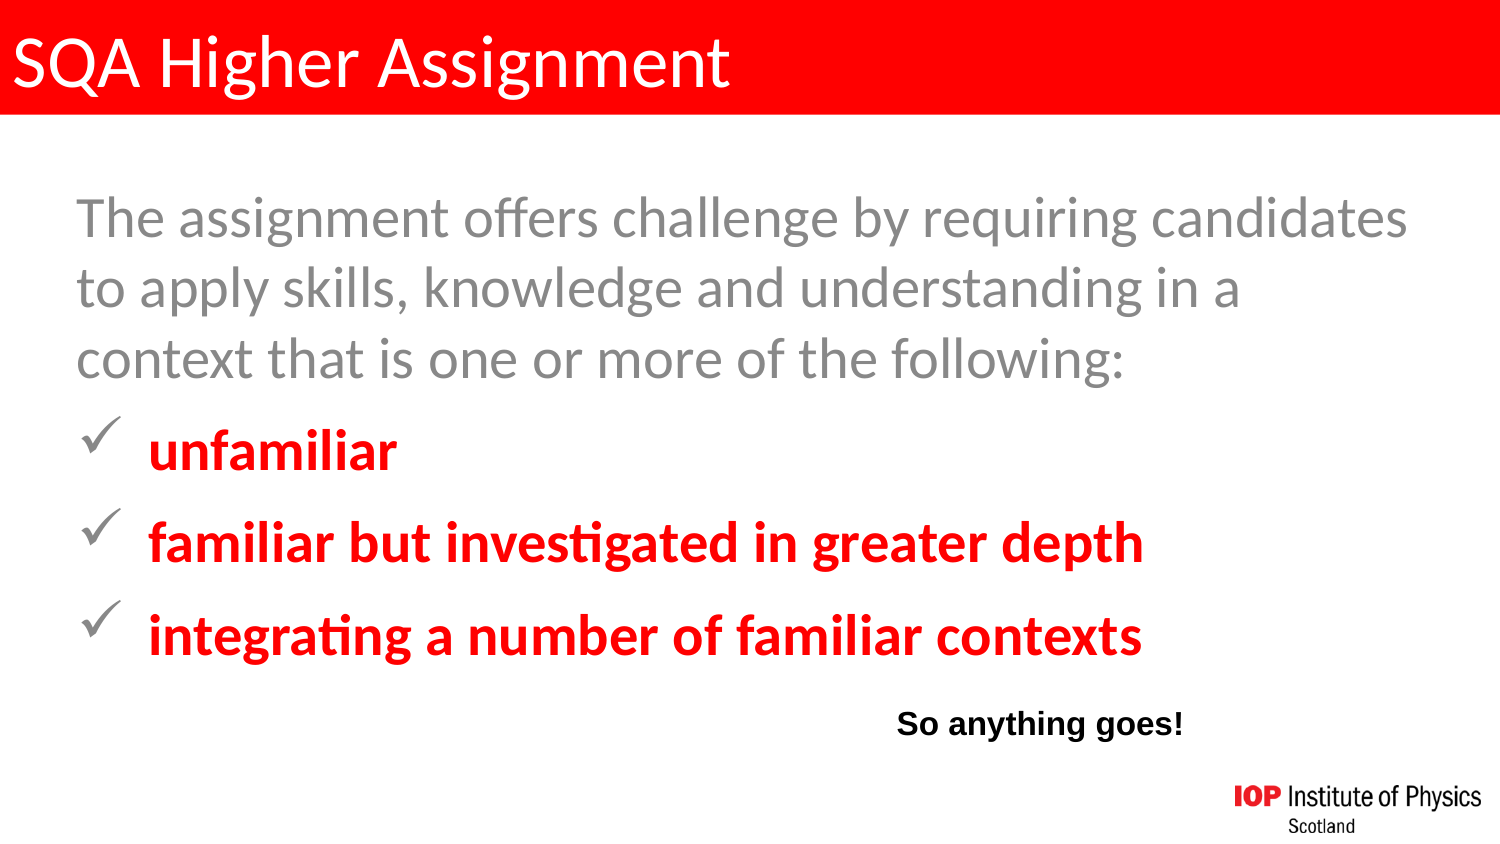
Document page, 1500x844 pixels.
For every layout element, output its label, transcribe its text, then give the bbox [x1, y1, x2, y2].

title SQA Higher Assignment [0, 0, 1500, 115]
text_box So anything goes! [881, 694, 1200, 750]
subtitle The assignment offers challenge by requiring candidates to apply skills, knowledge and understanding in a context that is one or more of the following: unfamiliar familiar but investigated in greater depth integrating a number of familiar contexts [61, 171, 1439, 750]
picture [1235, 785, 1481, 833]
